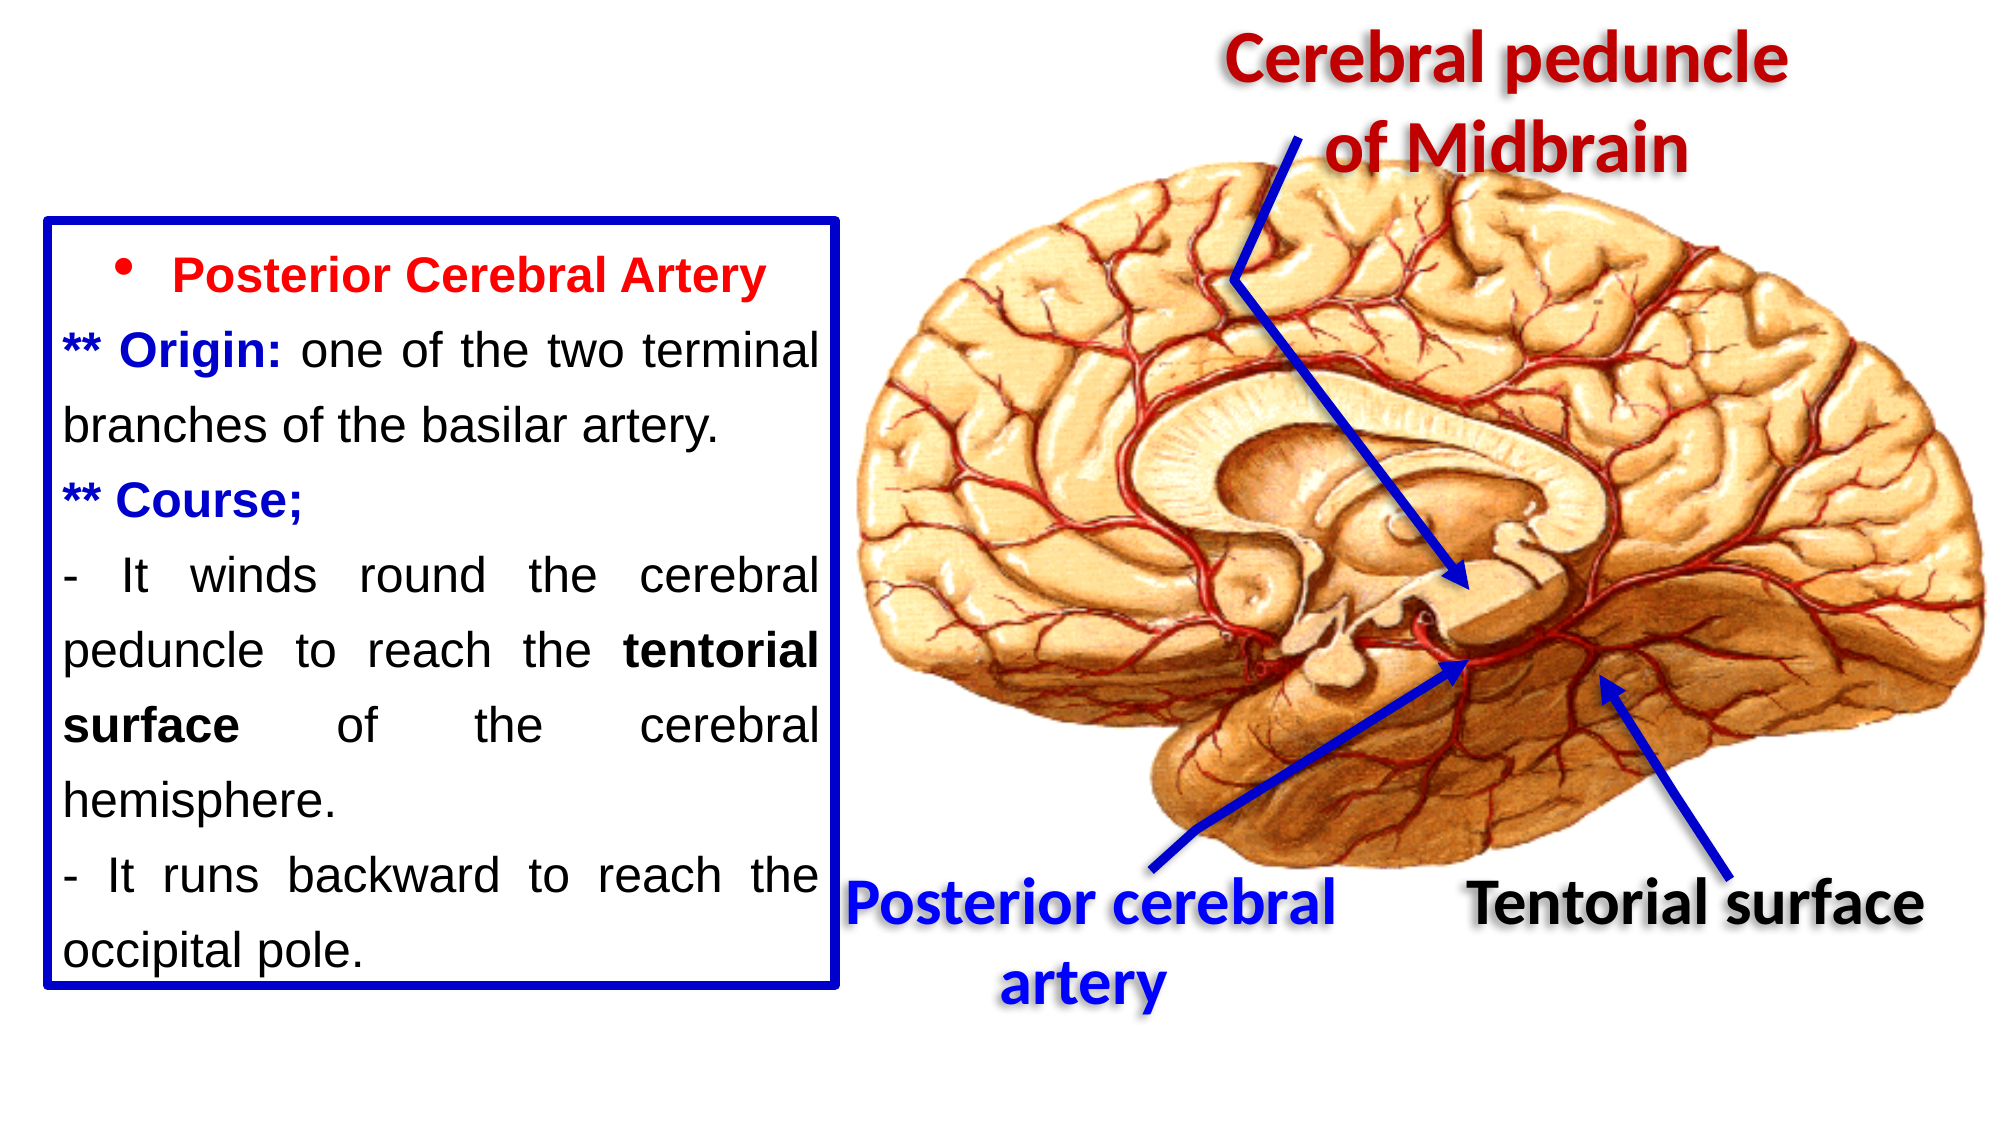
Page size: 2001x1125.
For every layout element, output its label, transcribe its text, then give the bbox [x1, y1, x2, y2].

text_box Posterior Cerebral Artery ** Origin: one of the two terminal branches of the basilar artery. ** Course; - It winds round the cerebral peduncle to reach the tentorial surface of the cerebral hemisphere. - It runs backward to reach the occipital pole. [47, 220, 836, 986]
text_box Tentorial surface [1416, 904, 1976, 961]
text_box Posterior cerebral artery [770, 904, 1413, 1080]
text_box Cerebral peduncle of Midbrain [1188, 0, 1827, 97]
picture [831, 128, 2000, 896]
